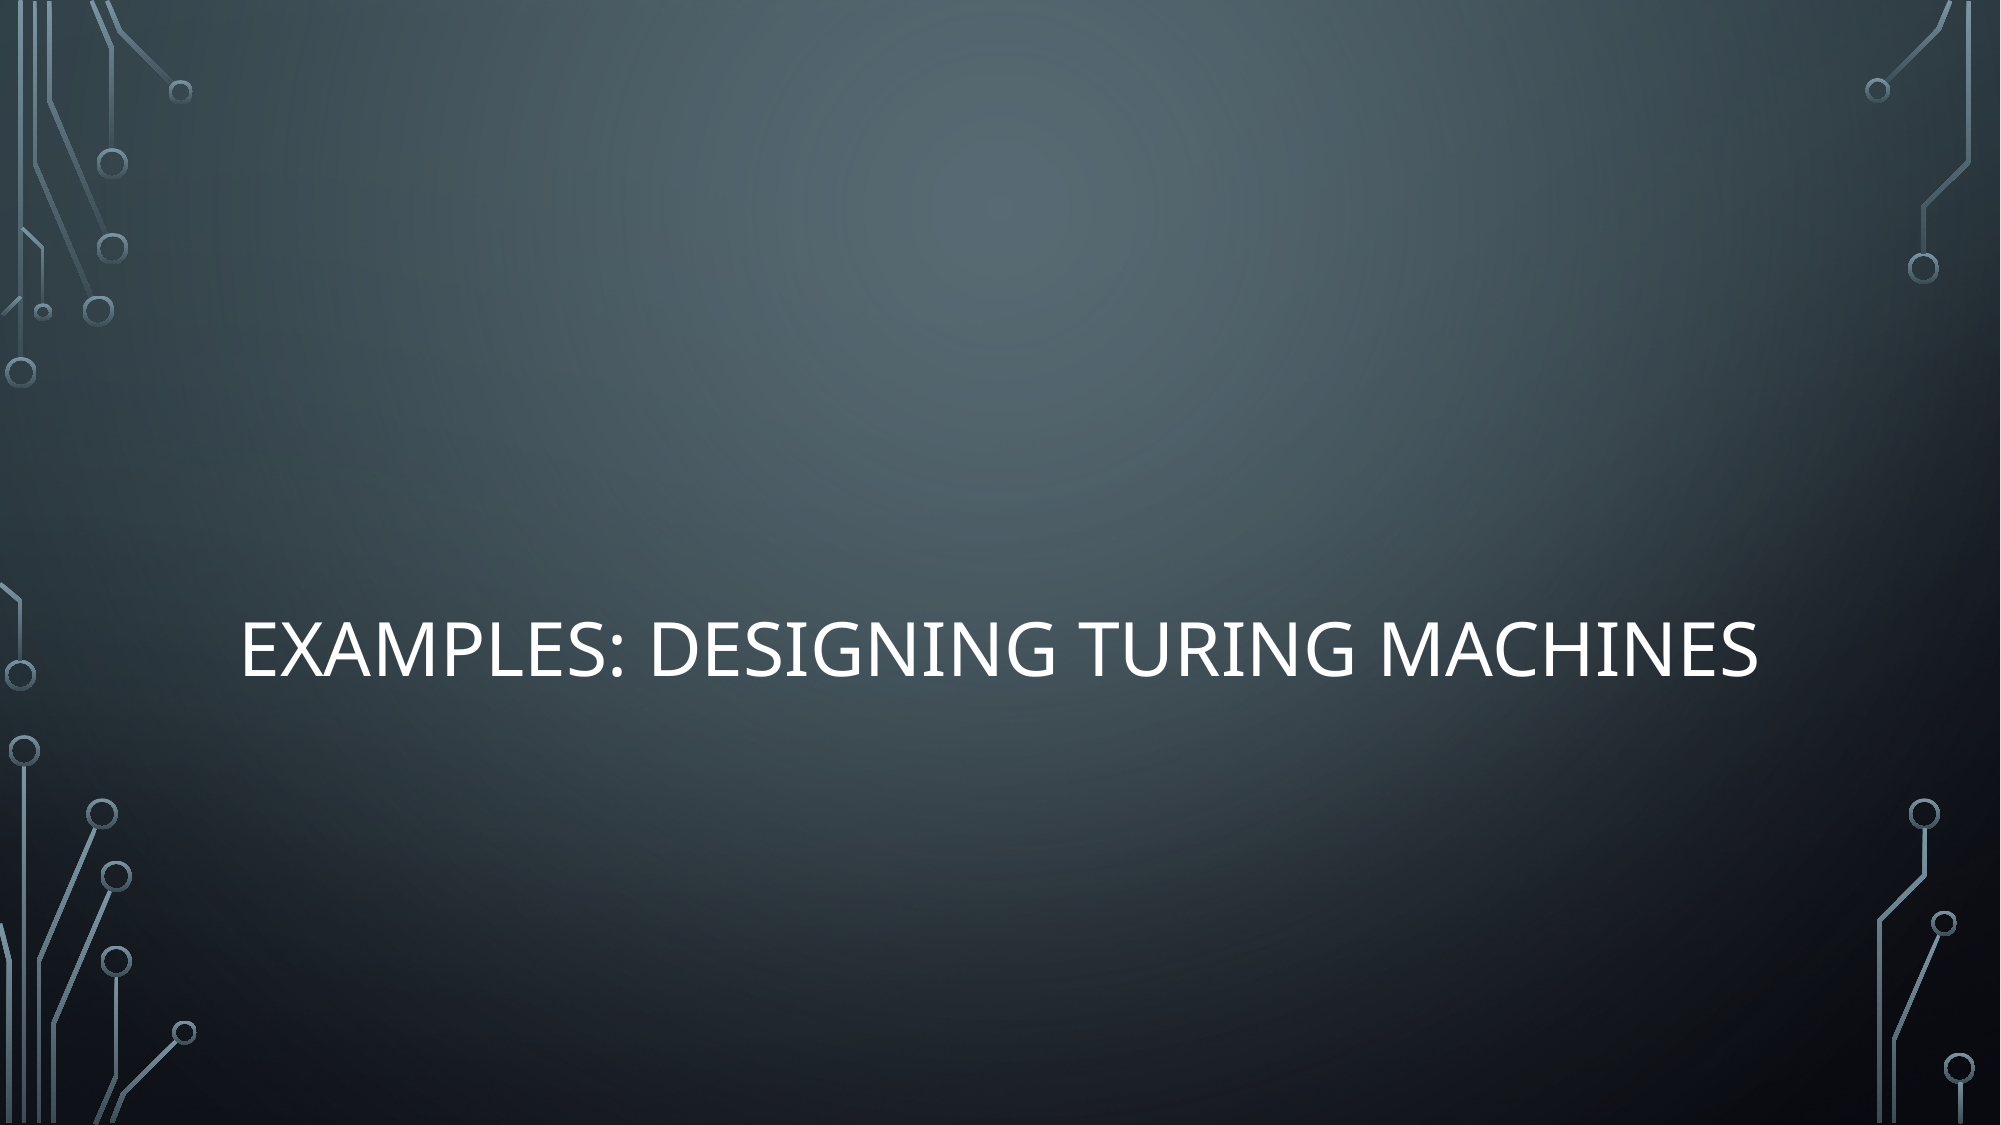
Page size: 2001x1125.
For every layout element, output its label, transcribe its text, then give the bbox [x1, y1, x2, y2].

title Examples: Designing Turing Machines [187, 232, 1813, 701]
